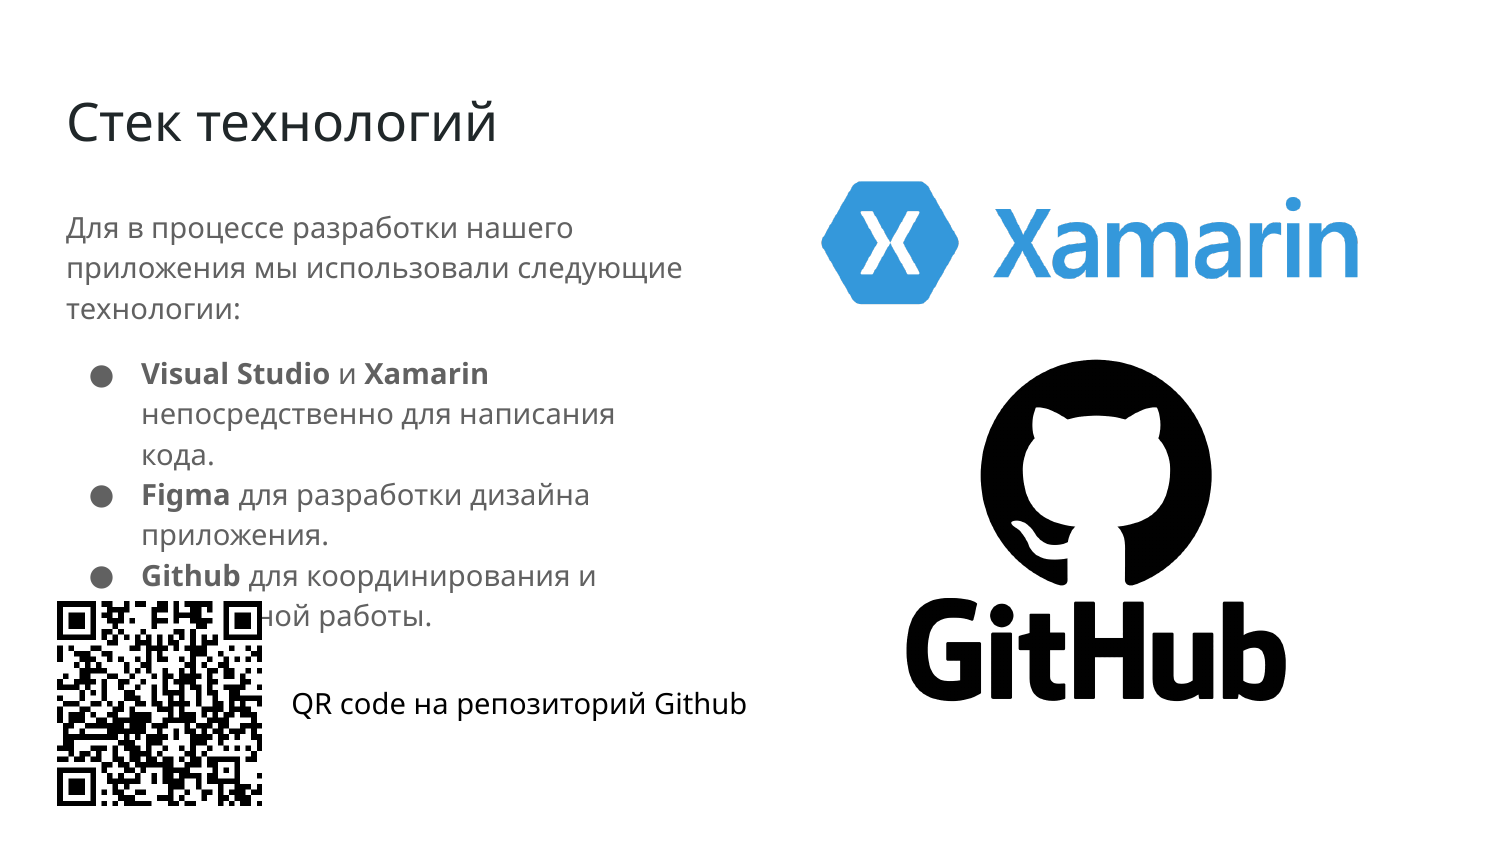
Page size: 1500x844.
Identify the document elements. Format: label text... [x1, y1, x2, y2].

picture [765, 106, 1415, 706]
text_box QR code на репозиторий Github [276, 670, 961, 736]
title Стек технологий [51, 72, 1449, 167]
list Для в процессе разработки нашего приложения мы использовали следующие технологии: Visual Studio и Xamarin непосредственно для написания кода. Figma для разработки дизайна приложения. Github для координирования и совместной работы. [51, 189, 708, 750]
picture [57, 601, 262, 806]
